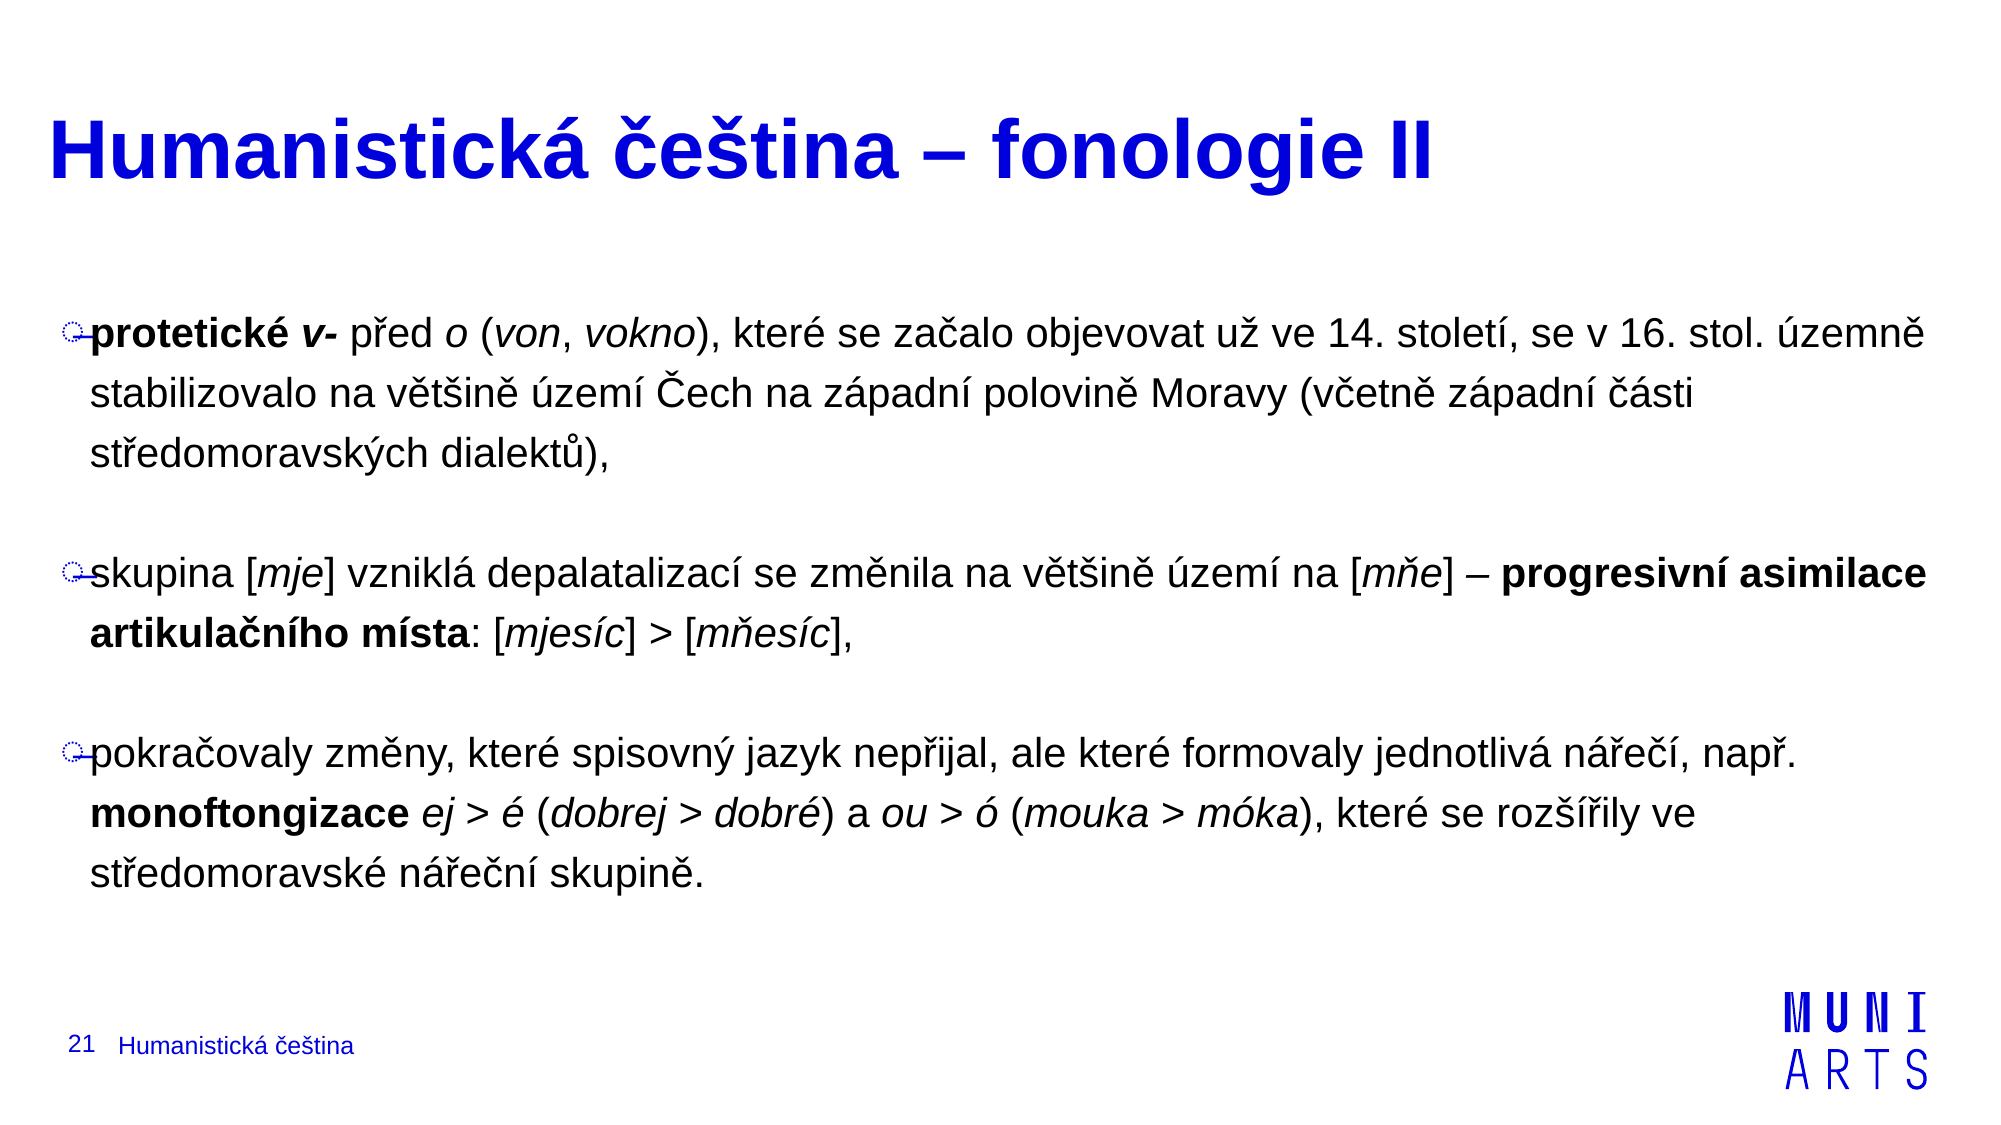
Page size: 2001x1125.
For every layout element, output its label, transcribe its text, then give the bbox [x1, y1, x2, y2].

slide_number 21 [67, 1021, 110, 1063]
list protetické v‑ před o (von, vokno), které se začalo objevovat už ve 14. století, se v 16. stol. územně stabilizovalo na většině území Čech na západní polovině Moravy (včetně západní části středomoravských dialektů), skupina [mje] vzniklá depalatalizací se změnila na většině území na [mňe] – progresivní asimilace artikulačního místa: [mjesíc] > [mňesíc], pokračovaly změny, které spisovný jazyk nepřijal, ale které formovaly jednotlivá nářečí, např. monoftongizace ej > é (dobrej > dobré) a ou > ó (mouka > móka), které se rozšířily ve středomoravské nářeční skupině. [48, 295, 2000, 847]
title Humanistická čeština – fonologie II [48, 112, 1878, 197]
footer Humanistická čeština [118, 1023, 1418, 1066]
